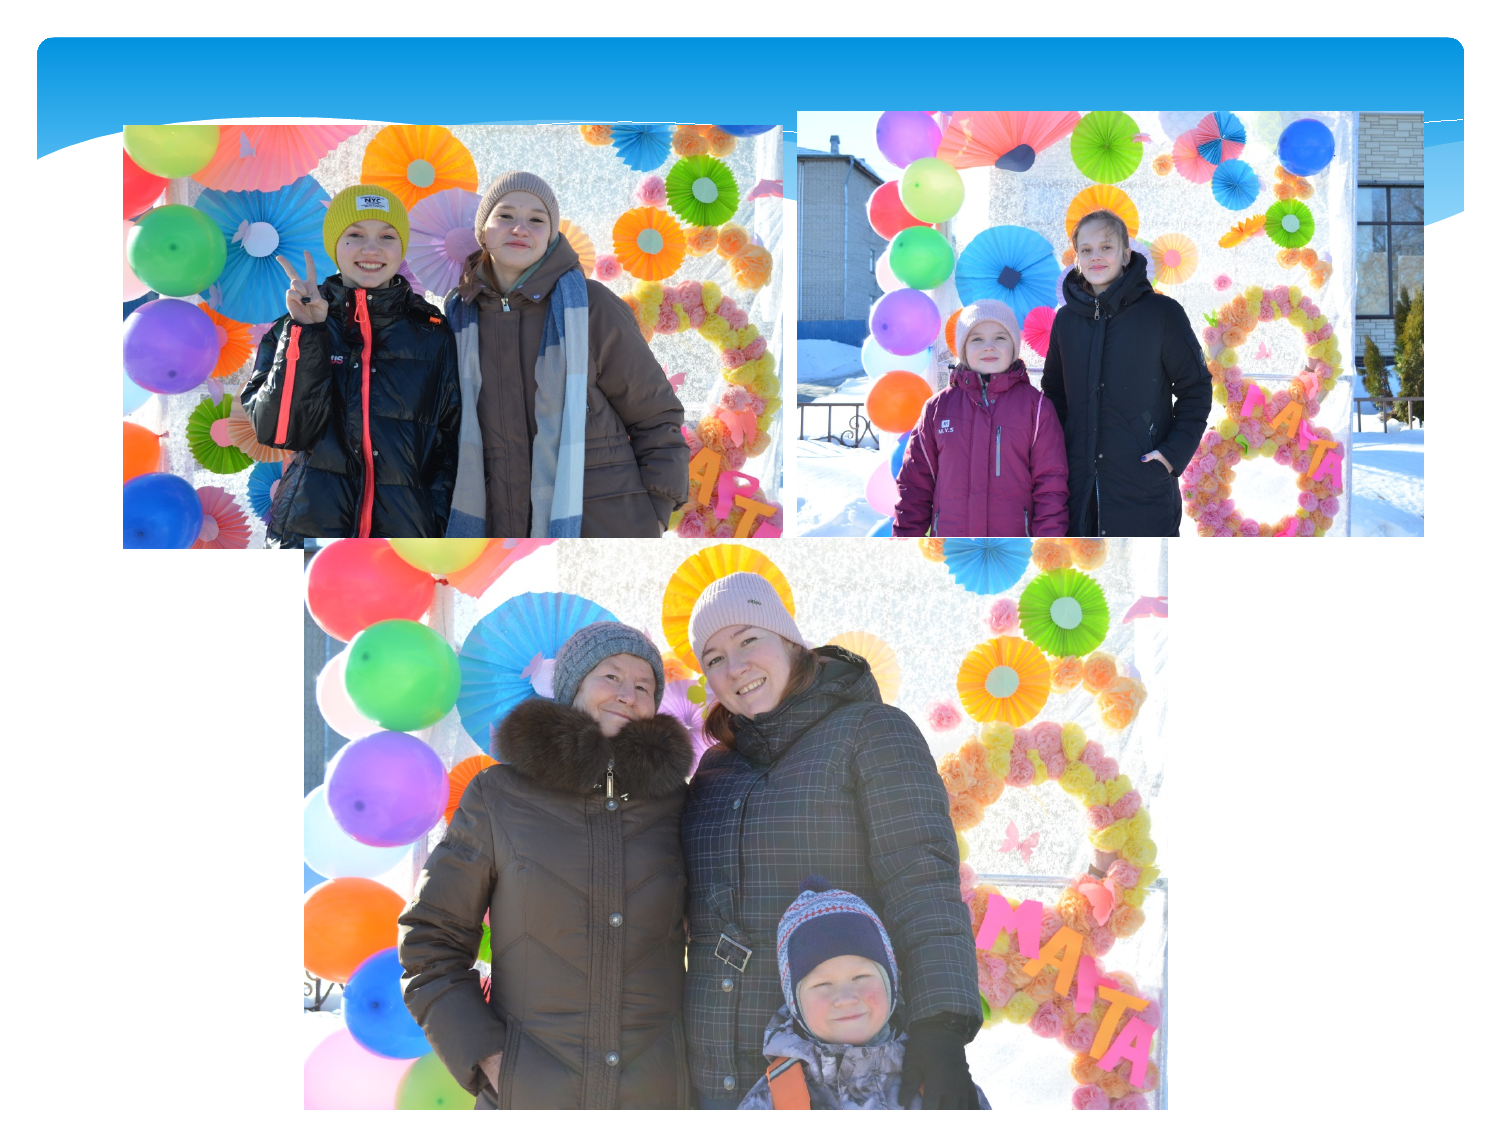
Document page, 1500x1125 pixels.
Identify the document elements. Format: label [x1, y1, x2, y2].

picture [304, 538, 1168, 1111]
list [123, 125, 784, 549]
picture [796, 110, 1424, 537]
